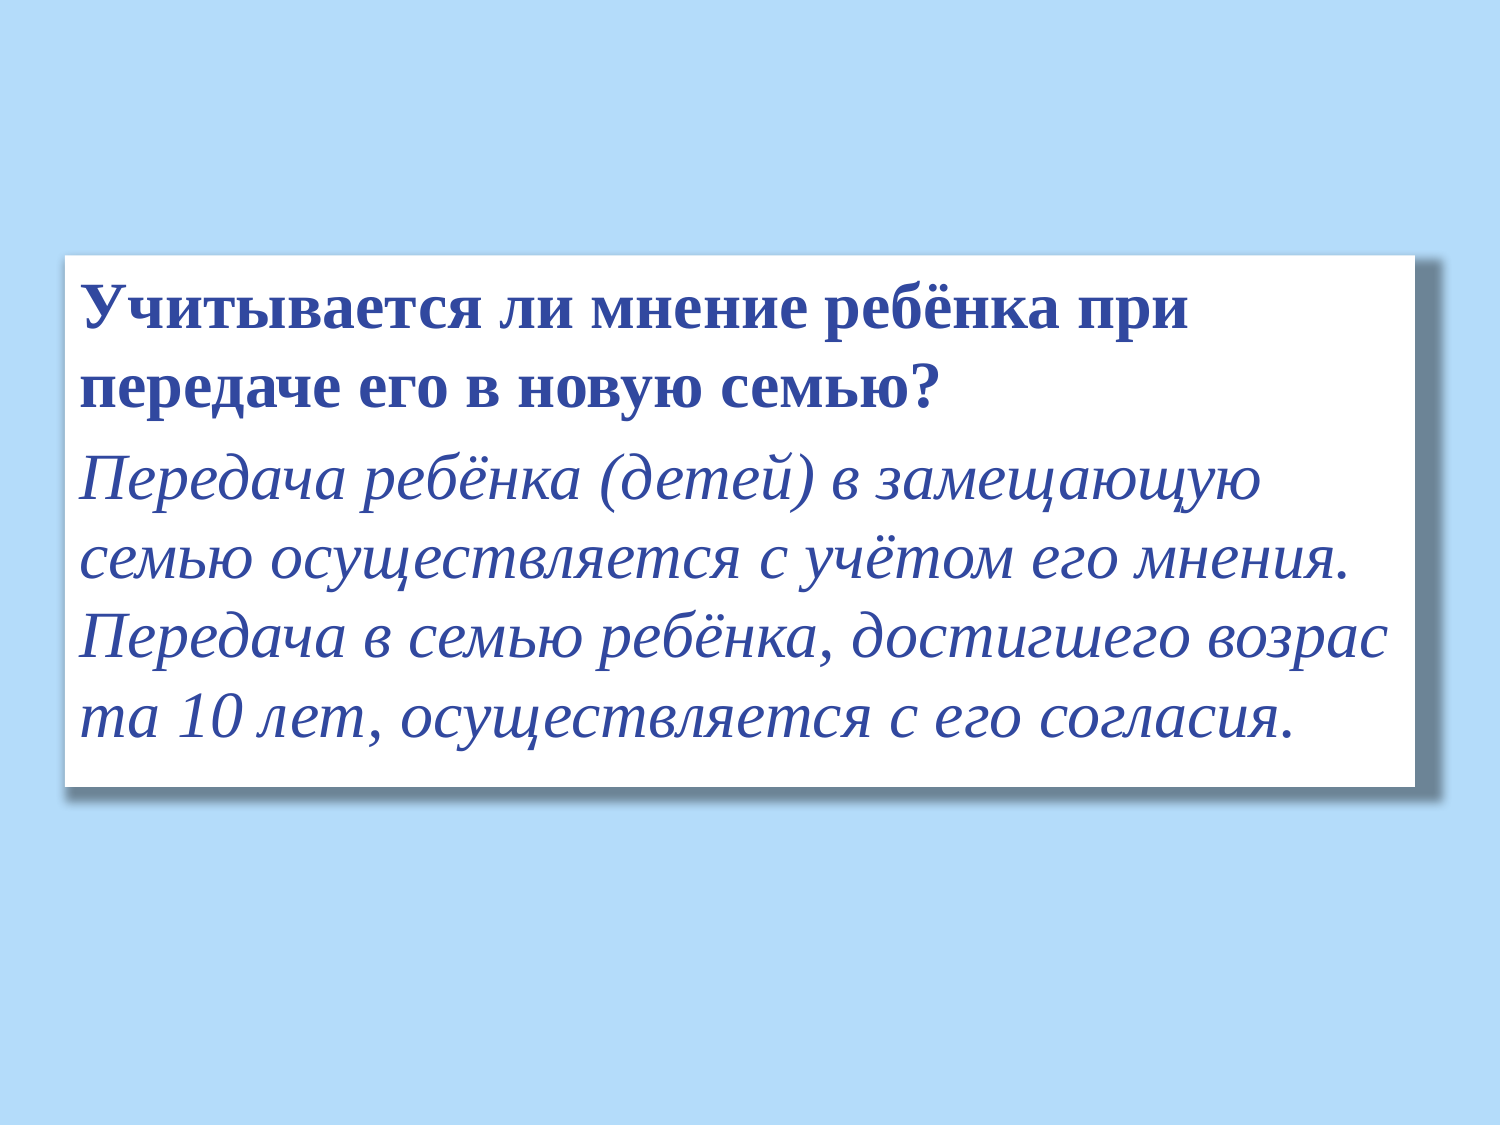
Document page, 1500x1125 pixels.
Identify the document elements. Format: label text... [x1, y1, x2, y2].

list Учитывается ли мнение ребёнка при передаче его в новую семью? Передача ребёнка (детей) в замещающую семью осуществляется с учётом его мнения. Передача в семью ребёнка, достигшего возрас­та 10 лет, осуществляется с его согласия. [64, 255, 1415, 787]
